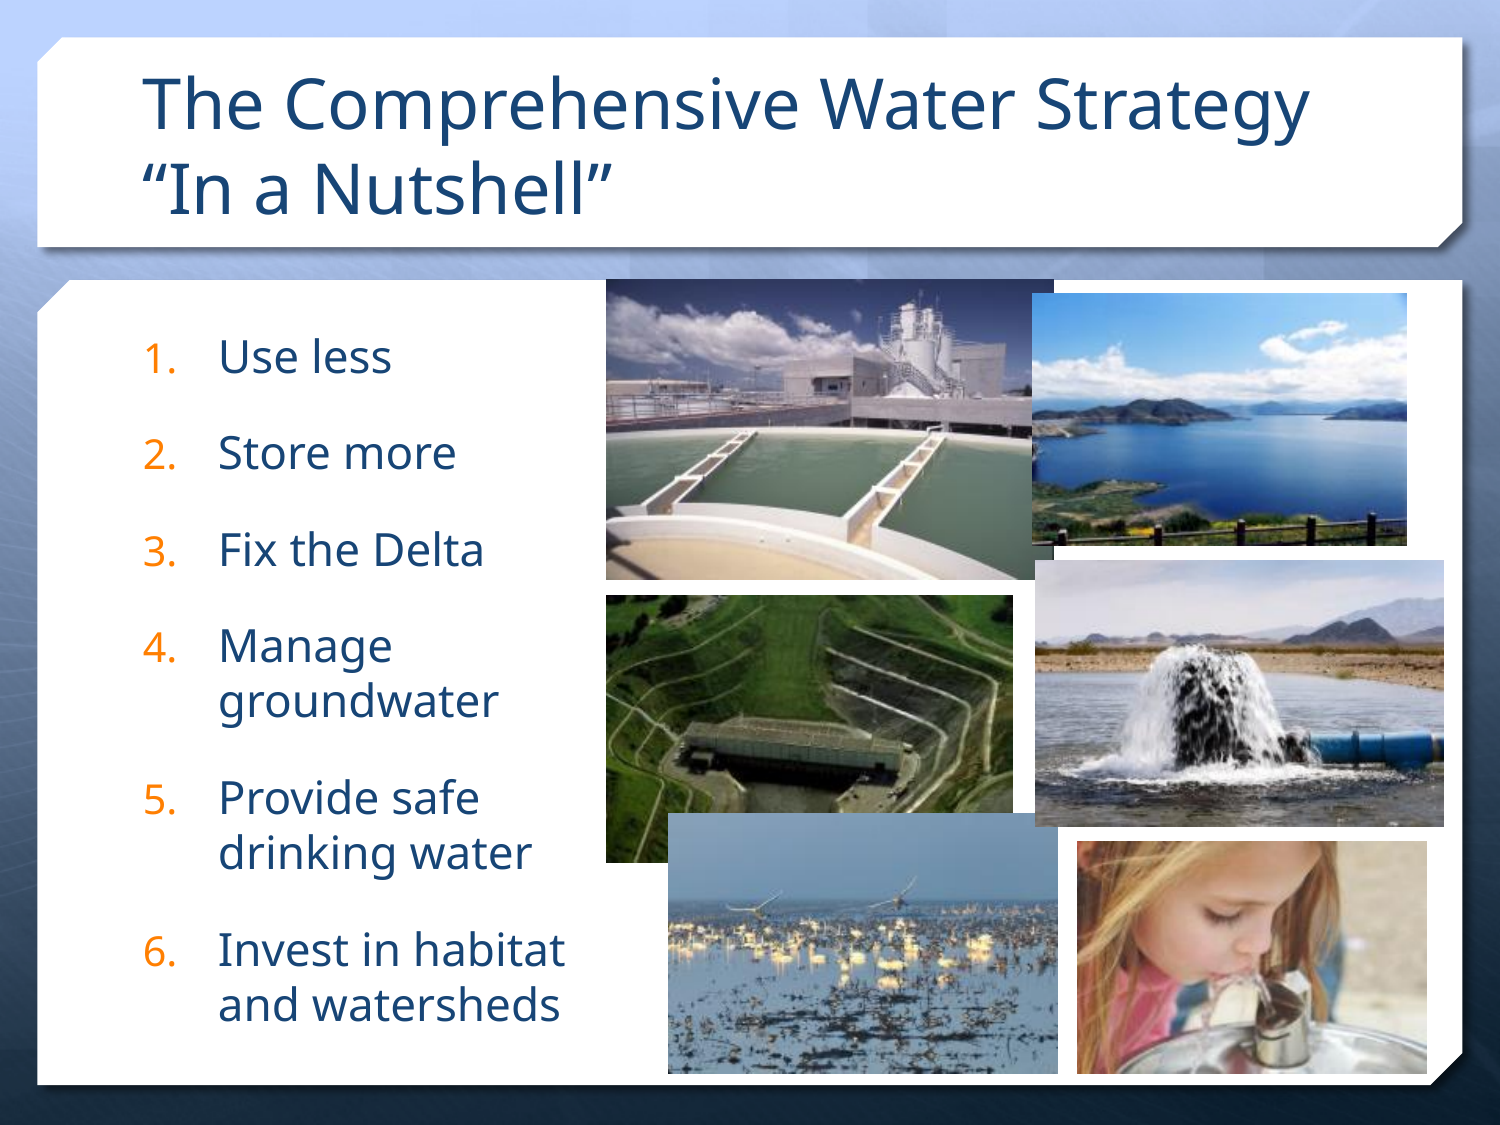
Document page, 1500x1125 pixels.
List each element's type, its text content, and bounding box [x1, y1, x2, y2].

picture [1076, 841, 1427, 1075]
picture [606, 279, 1445, 1075]
list Use less Store more Fix the Delta Manage groundwater Provide safe drinking water Invest in habitat and watersheds [127, 319, 611, 1044]
title The Comprehensive Water Strategy “In a Nutshell” [127, 48, 1372, 236]
